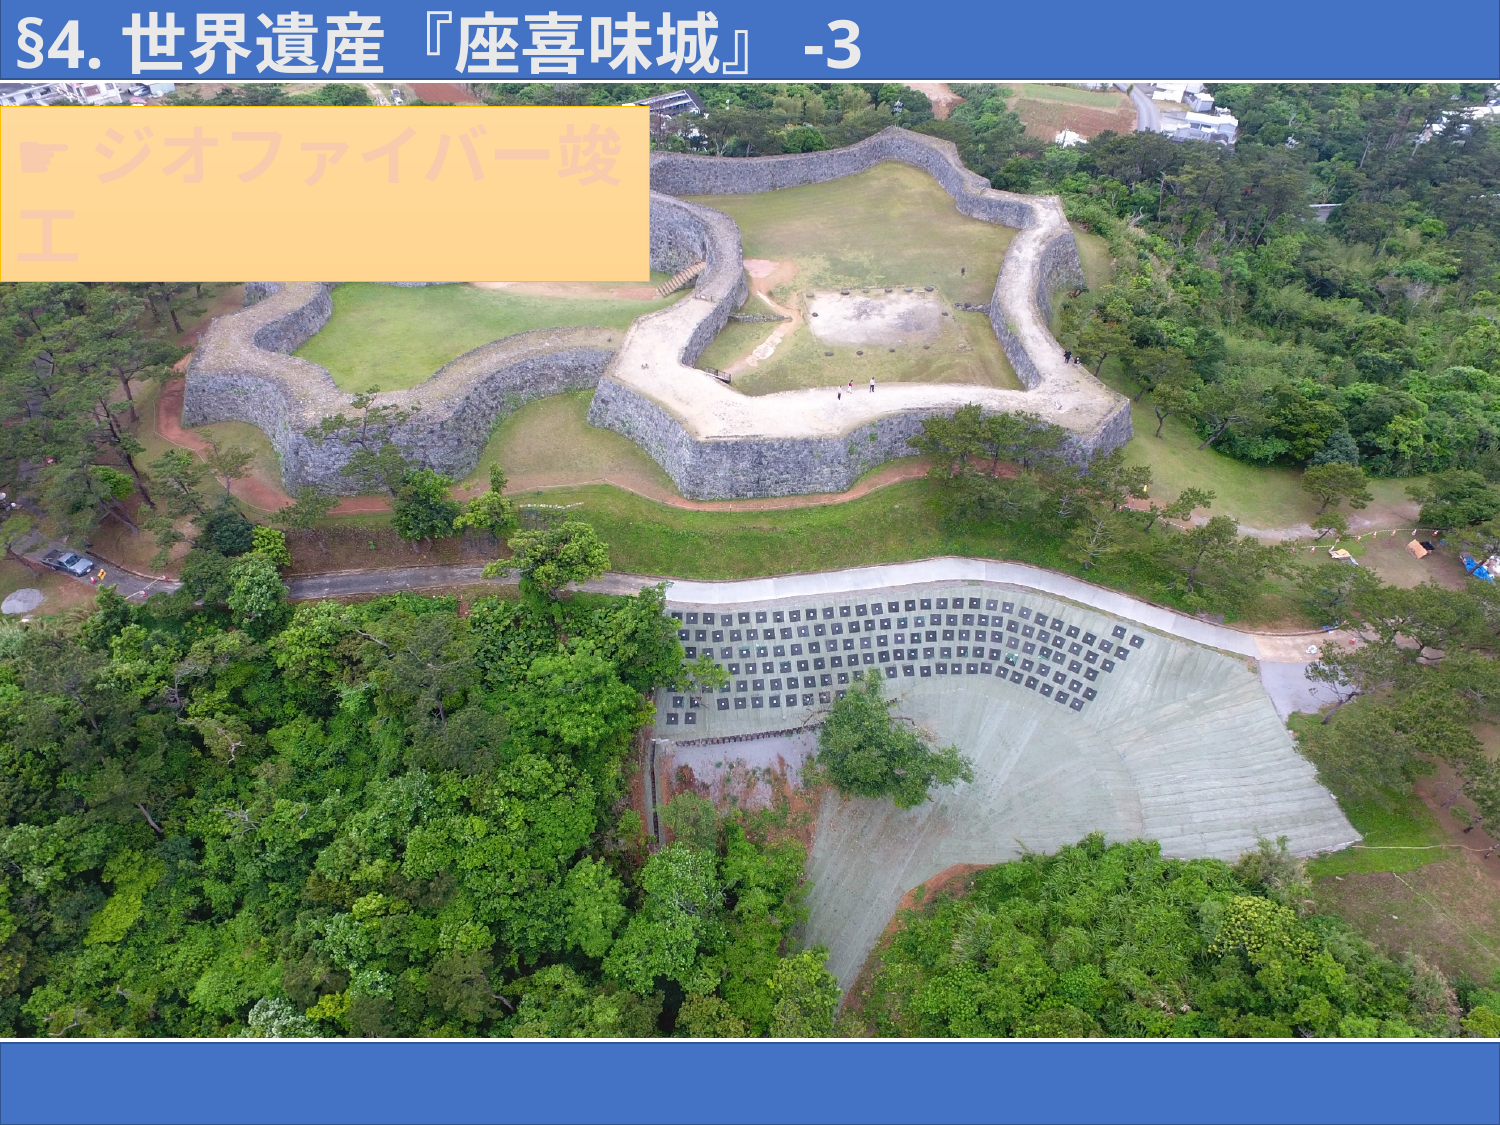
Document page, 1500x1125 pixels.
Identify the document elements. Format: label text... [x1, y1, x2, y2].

picture [0, 83, 1500, 1038]
text_box §4.世界遺産『座喜味城』-3 [0, 0, 1353, 83]
